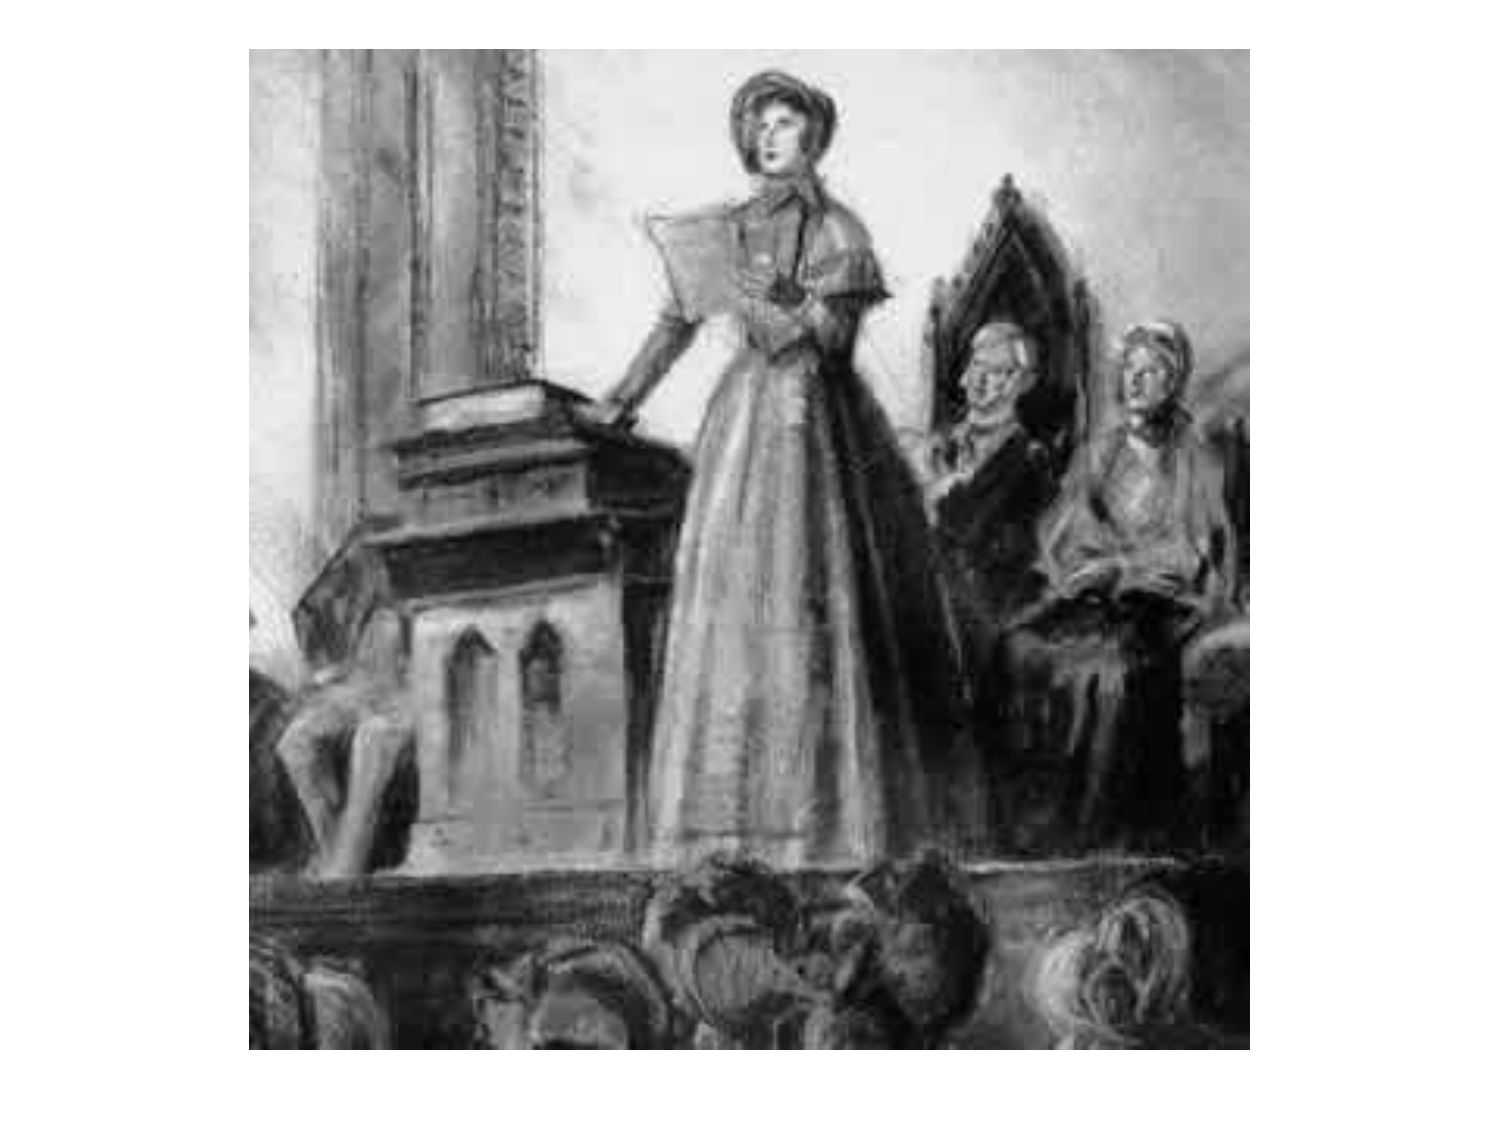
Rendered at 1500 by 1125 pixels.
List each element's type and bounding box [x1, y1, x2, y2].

picture [249, 49, 1251, 1051]
